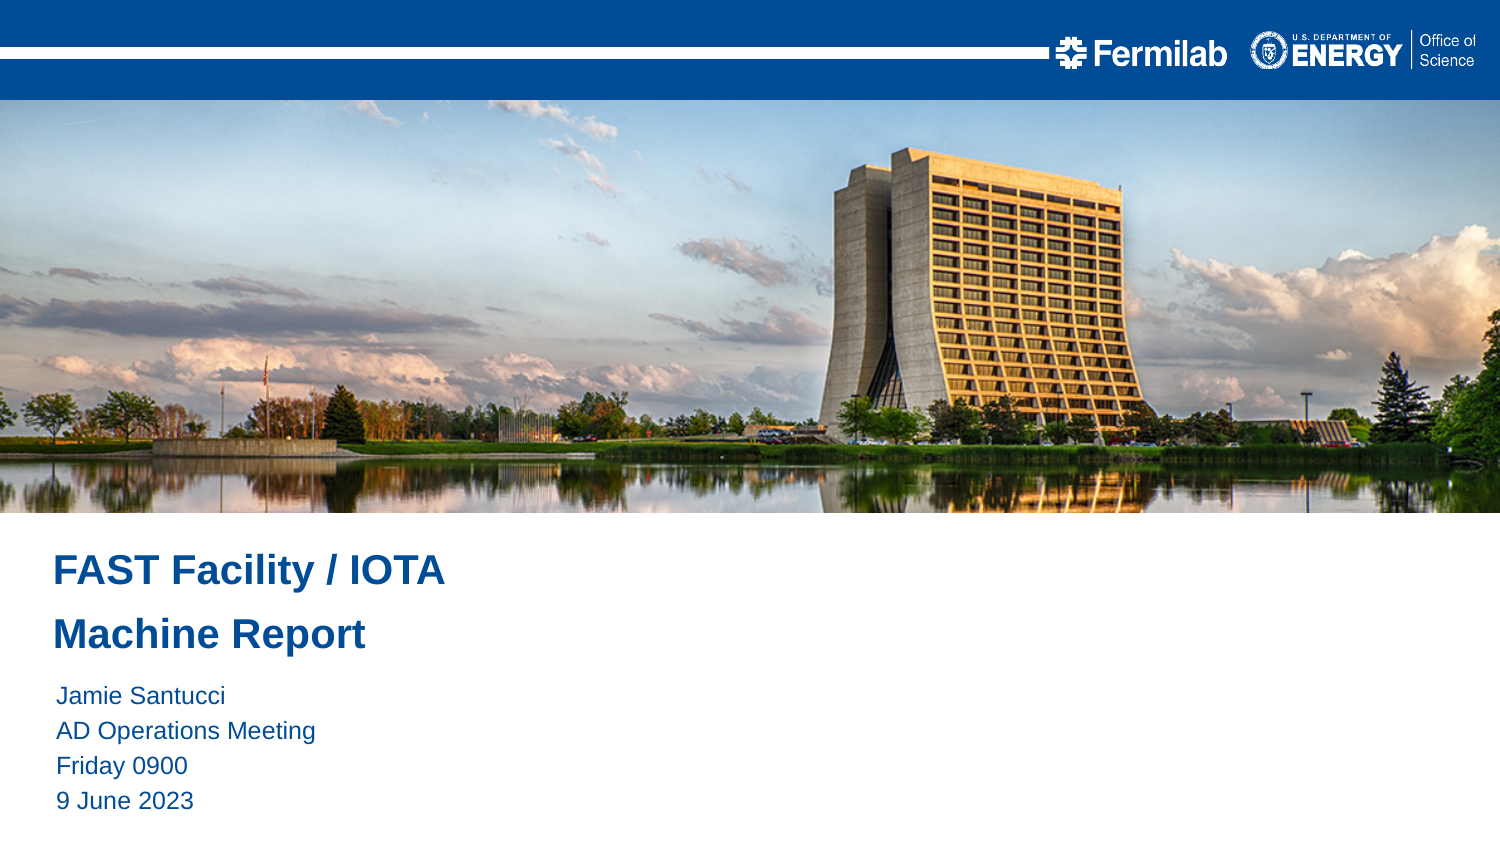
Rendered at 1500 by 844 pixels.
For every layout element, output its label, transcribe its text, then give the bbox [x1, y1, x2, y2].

list Jamie Santucci AD Operations Meeting Friday 0900 9 June 2023 [56, 671, 1451, 826]
list FAST Facility / IOTA Machine Report [52, 538, 1448, 662]
picture [0, 100, 1500, 513]
